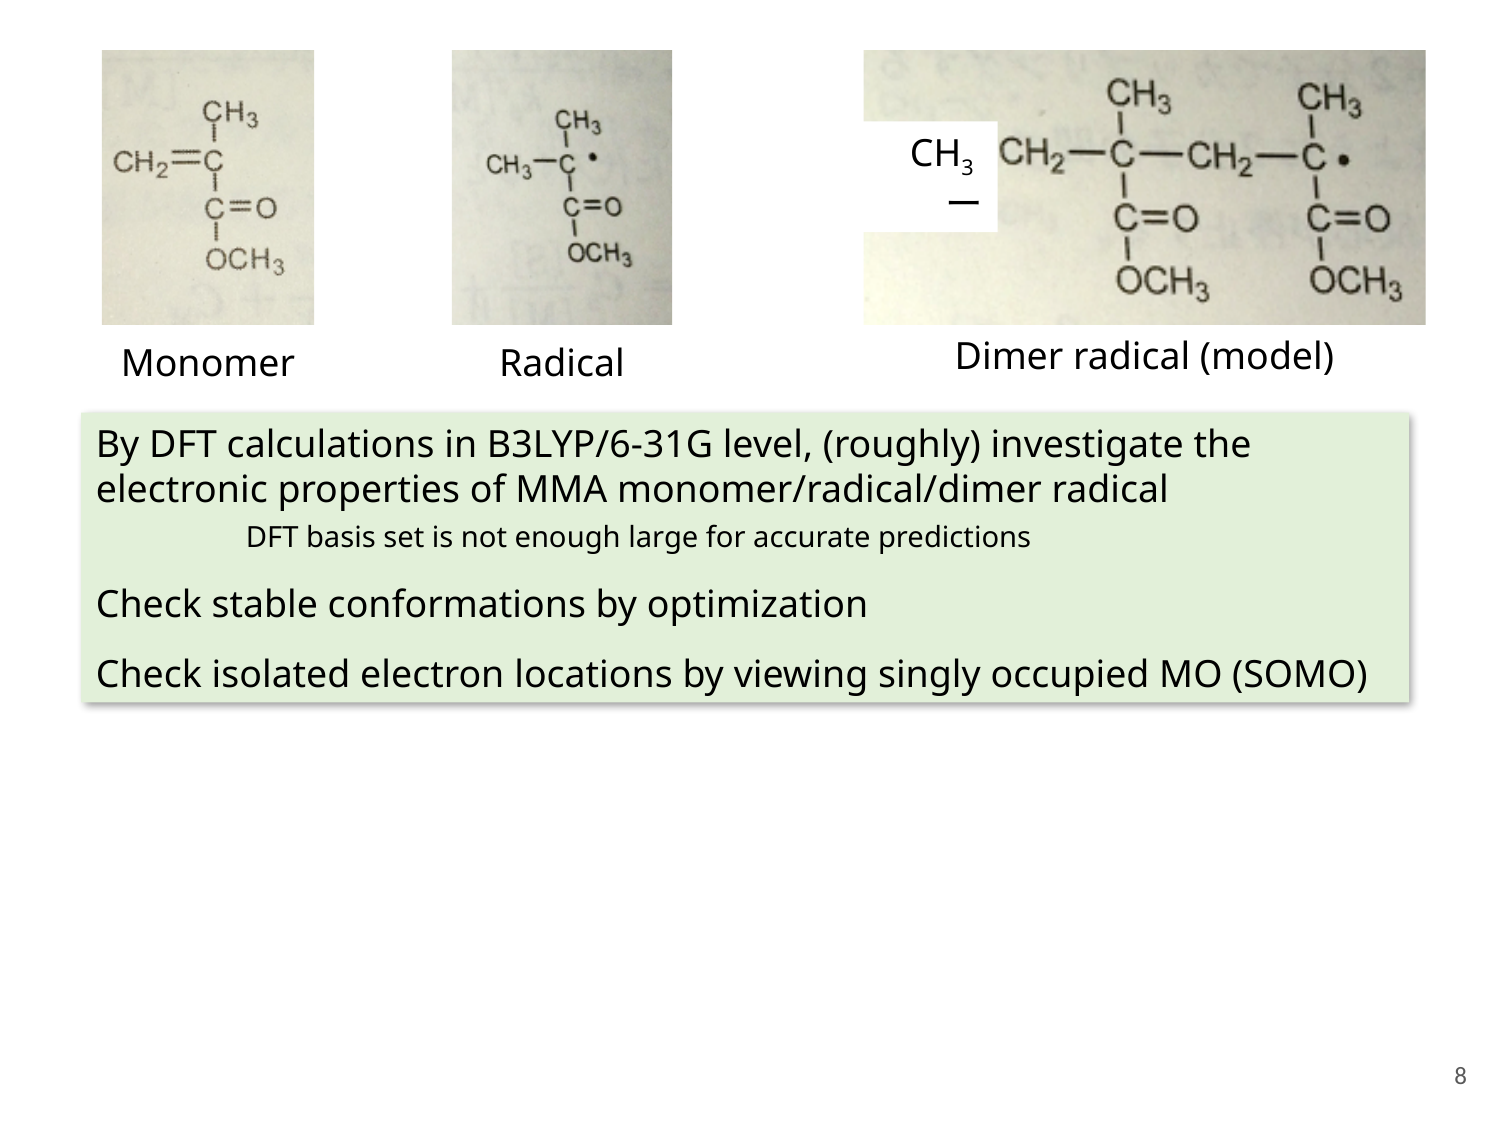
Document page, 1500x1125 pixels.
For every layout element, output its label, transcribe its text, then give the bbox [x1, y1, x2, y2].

text_box Dimer radical (model) [927, 326, 1362, 385]
text_box By DFT calculations in B3LYP/6-31G level, (roughly) investigate the electronic properties of MMA monomer/radical/dimer radical DFT basis set is not enough large for accurate predictions Check stable conformations by optimization Check isolated electron locations by viewing singly occupied MO (SOMO) [81, 412, 1410, 703]
slide_number 8 [1144, 1044, 1483, 1105]
text_box Radical [412, 332, 712, 392]
picture [101, 50, 315, 326]
picture [451, 50, 673, 326]
text_box Monomer [58, 332, 358, 392]
picture [863, 50, 1426, 326]
text_box CH3ー [859, 121, 863, 233]
